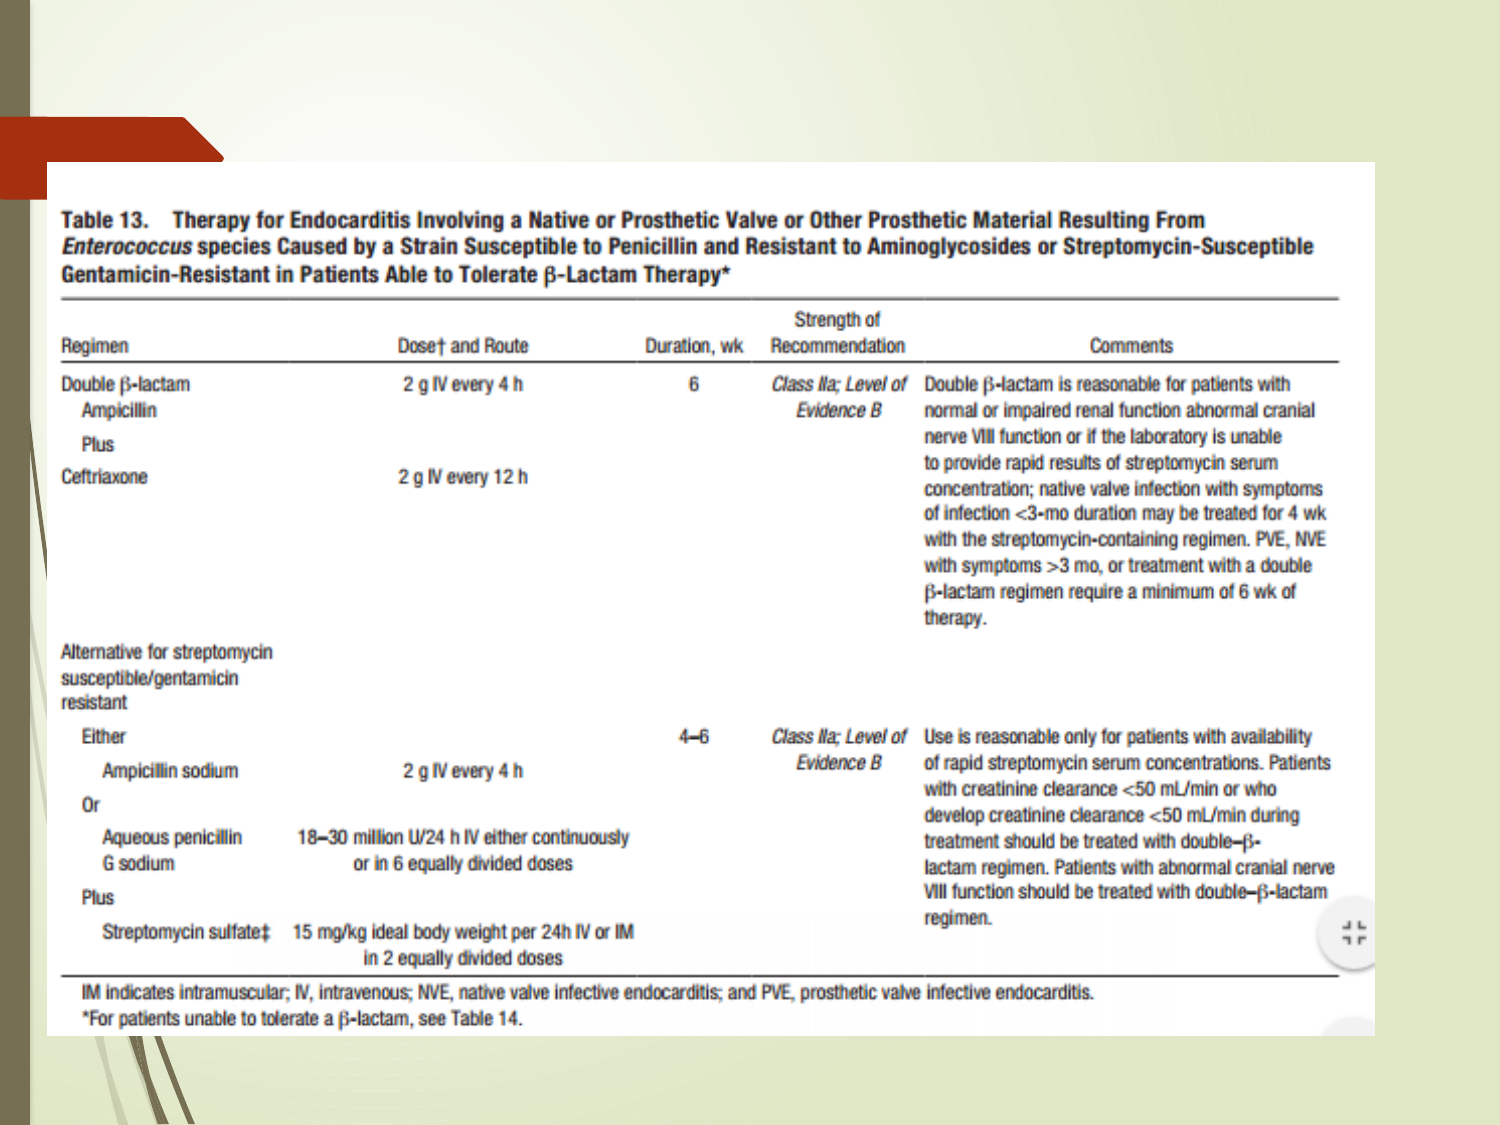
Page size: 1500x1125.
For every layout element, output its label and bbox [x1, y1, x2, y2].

picture [47, 162, 1376, 1036]
